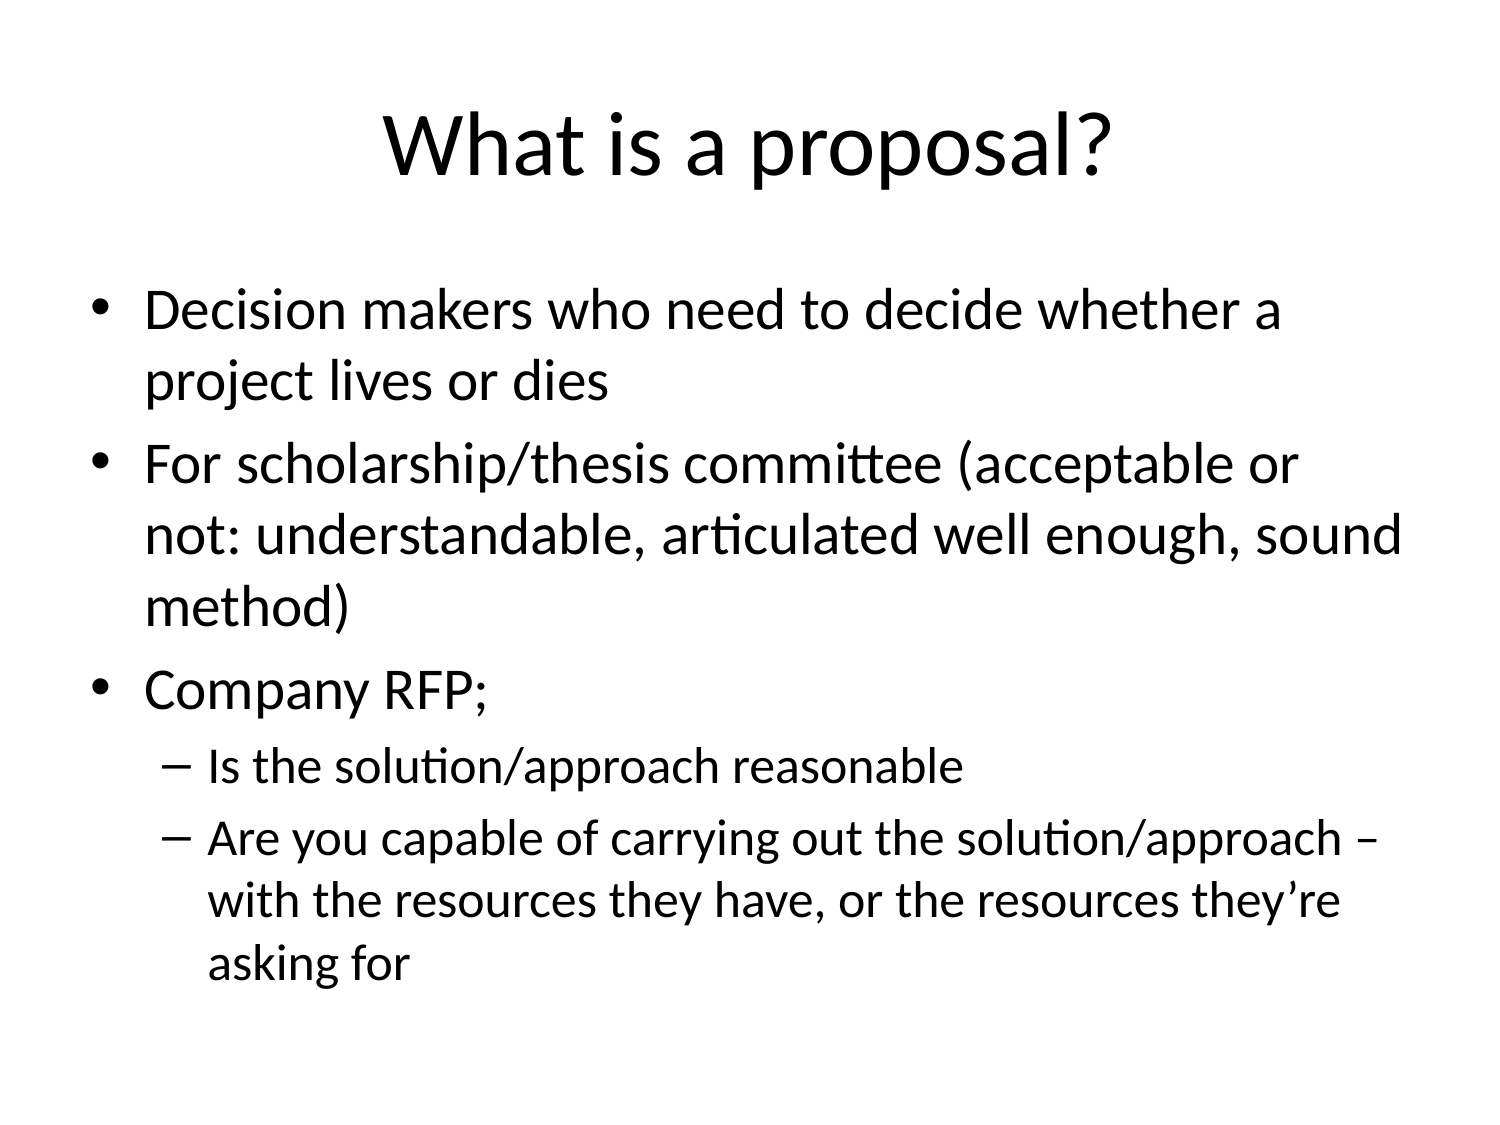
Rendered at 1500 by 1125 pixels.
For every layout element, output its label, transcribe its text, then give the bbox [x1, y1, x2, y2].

title What is a proposal? [75, 45, 1425, 233]
list Decision makers who need to decide whether a project lives or dies For scholarship/thesis committee (acceptable or not: understandable, articulated well enough, sound method) Company RFP; Is the solution/approach reasonable Are you capable of carrying out the solution/approach – with the resources they have, or the resources they’re asking for [75, 262, 1425, 1005]
